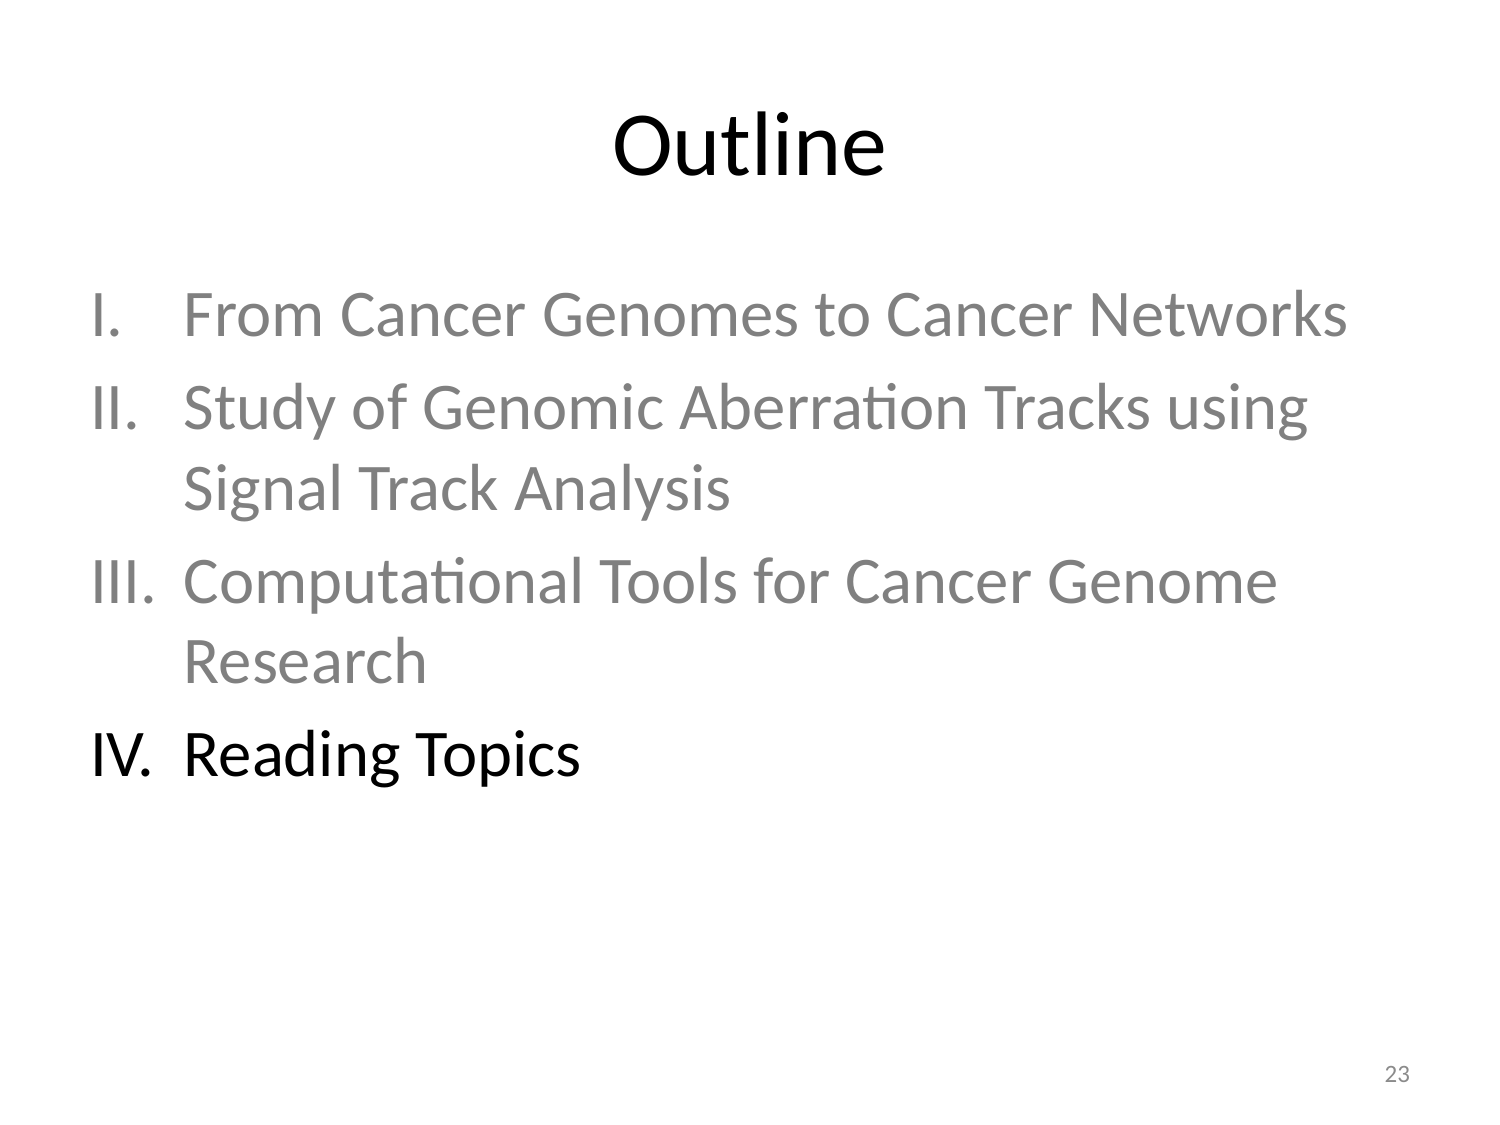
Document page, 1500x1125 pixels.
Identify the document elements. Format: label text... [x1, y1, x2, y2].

title Outline [75, 45, 1425, 233]
slide_number 23 [1074, 1042, 1425, 1103]
list From Cancer Genomes to Cancer Networks Study of Genomic Aberration Tracks using Signal Track Analysis Computational Tools for Cancer Genome Research Reading Topics [75, 262, 1425, 1005]
